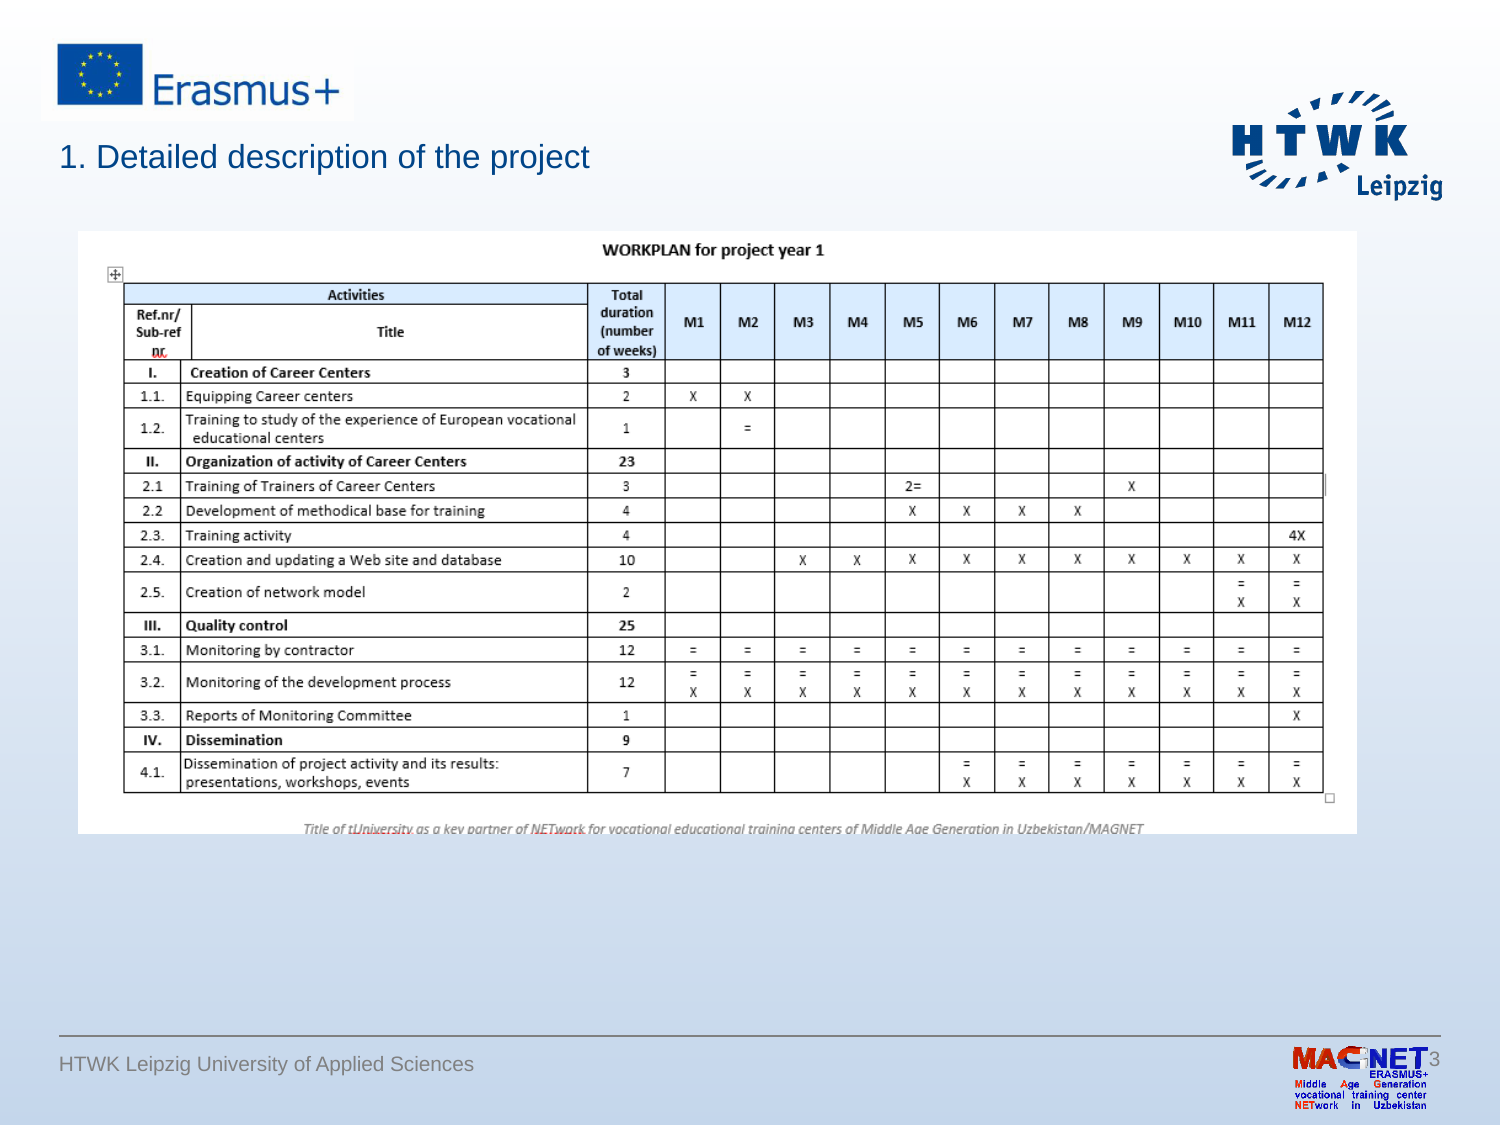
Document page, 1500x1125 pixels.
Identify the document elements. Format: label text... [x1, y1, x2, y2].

picture [78, 0, 1475, 834]
slide_number 3 [1263, 1033, 1441, 1093]
title 1. Detailed description of the project [59, 124, 1143, 197]
picture [1293, 1046, 1428, 1113]
picture [41, 25, 354, 122]
